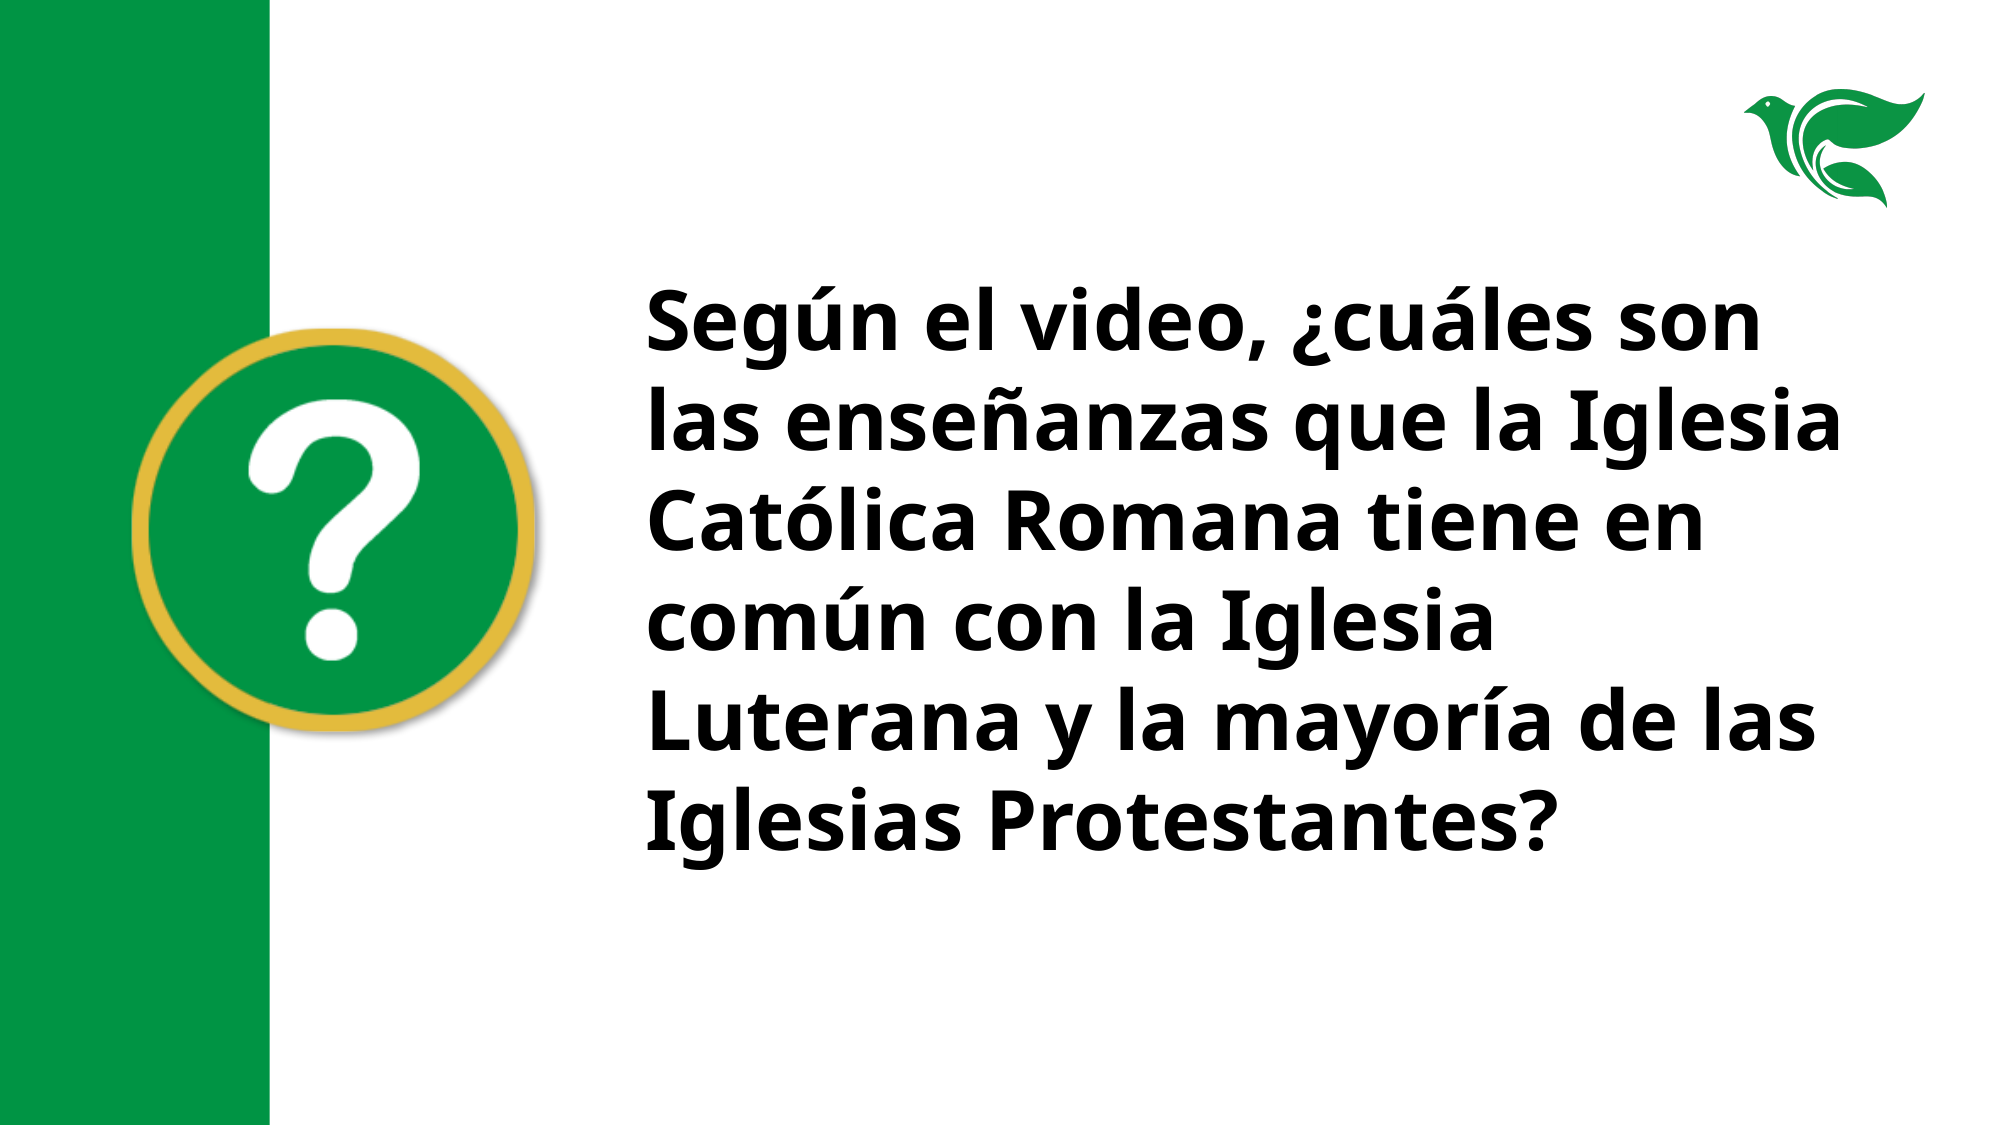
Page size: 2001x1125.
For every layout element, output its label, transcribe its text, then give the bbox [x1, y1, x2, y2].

picture [1722, 47, 1953, 240]
text_box [0, 0, 270, 1125]
picture [77, 254, 592, 783]
text_box Según el video, ¿cuáles son las enseñanzas que la Iglesia Católica Romana tiene en común con la Iglesia Luterana y la mayoría de las Iglesias Protestantes? [630, 260, 1876, 875]
